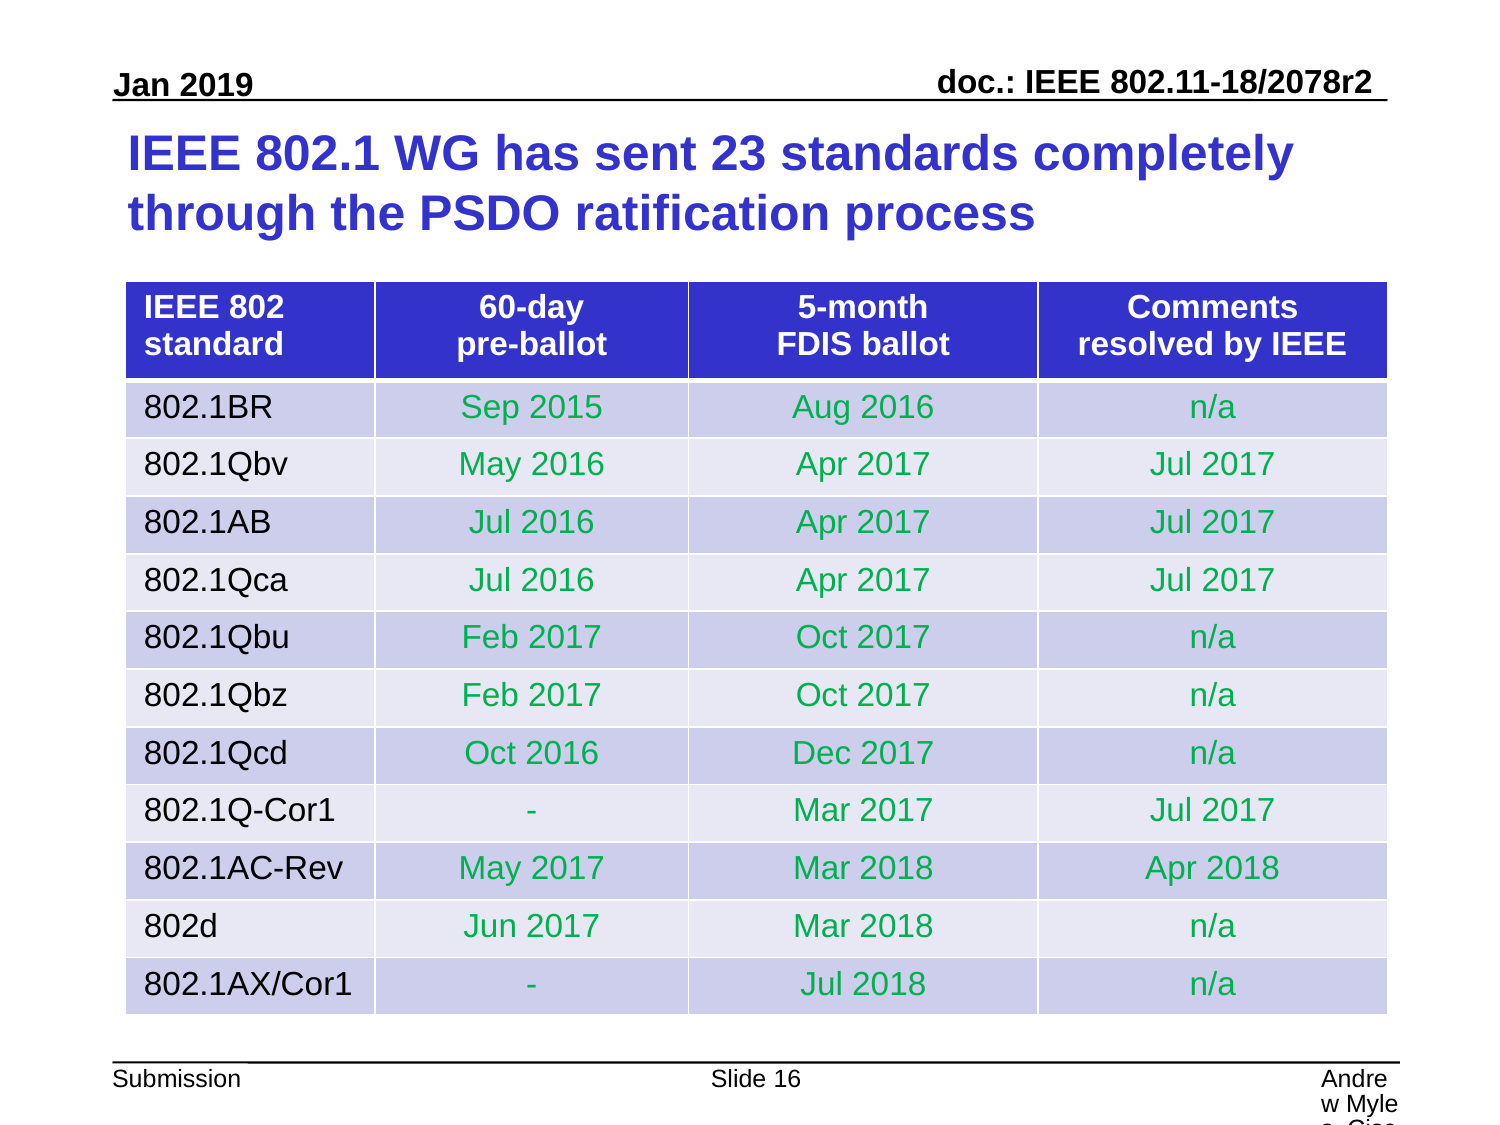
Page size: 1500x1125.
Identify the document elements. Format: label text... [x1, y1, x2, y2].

table_header IEEE 802 standard [126, 282, 374, 378]
table_cell n/a [1039, 612, 1387, 668]
table_header 5-month FDIS ballot [689, 282, 1037, 378]
table_cell Jun 2017 [376, 901, 688, 957]
table_cell Oct 2017 [689, 612, 1037, 668]
table_cell 802.1BR [126, 383, 374, 437]
table_cell Aug 2016 [689, 383, 1037, 437]
table_cell 802.1Qbz [126, 670, 374, 726]
table_cell n/a [1039, 958, 1387, 1014]
table_cell 802.1AC-Rev [126, 843, 374, 899]
table_cell Mar 2017 [689, 785, 1037, 841]
table_cell Jul 2017 [1039, 555, 1387, 610]
table_cell Apr 2017 [689, 497, 1037, 553]
table_cell 802.1Qbu [126, 612, 374, 668]
table_cell Apr 2018 [1039, 843, 1387, 899]
footer Andrew Myles, Cisco [1320, 1061, 1402, 1093]
table_cell Mar 2018 [689, 901, 1037, 957]
table_cell 802d [126, 901, 374, 957]
table_cell Oct 2016 [376, 728, 688, 784]
table_cell Dec 2017 [689, 728, 1037, 784]
table_cell Jul 2017 [1039, 785, 1387, 841]
table_cell 802.1AX/Cor1 [126, 958, 374, 1014]
table_cell Jul 2017 [1039, 439, 1387, 495]
title IEEE 802.1 WG has sent 23 standards completely through the PSDO ratification process [112, 112, 1388, 288]
table_cell May 2016 [376, 439, 688, 495]
table_cell Mar 2018 [689, 843, 1037, 899]
table_cell 802.1Qcd [126, 728, 374, 784]
table_cell n/a [1039, 383, 1387, 437]
slide_number Slide 16 [709, 1061, 803, 1093]
table_cell Apr 2017 [689, 439, 1037, 495]
table_cell Feb 2017 [376, 612, 688, 668]
table_cell Oct 2017 [689, 670, 1037, 726]
table_cell 802.1AB [126, 497, 374, 553]
table_cell 802.1Qca [126, 555, 374, 610]
table_cell n/a [1039, 728, 1387, 784]
table_header Comments resolved by IEEE [1039, 282, 1387, 378]
table_cell Feb 2017 [376, 670, 688, 726]
table_cell 802.1Qbv [126, 439, 374, 495]
table_header 60-day pre-ballot [376, 282, 688, 378]
table_cell n/a [1039, 901, 1387, 957]
table_cell Jul 2017 [1039, 497, 1387, 553]
table_cell Jul 2018 [689, 958, 1037, 1014]
table_cell Apr 2017 [689, 555, 1037, 610]
table_cell n/a [1039, 670, 1387, 726]
table_cell Jul 2016 [376, 555, 688, 610]
table_cell - [376, 785, 688, 841]
table_cell Jul 2016 [376, 497, 688, 553]
table_cell 802.1Q-Cor1 [126, 785, 374, 841]
table_cell May 2017 [376, 843, 688, 899]
table_cell Sep 2015 [376, 383, 688, 437]
table_cell - [376, 958, 688, 1014]
